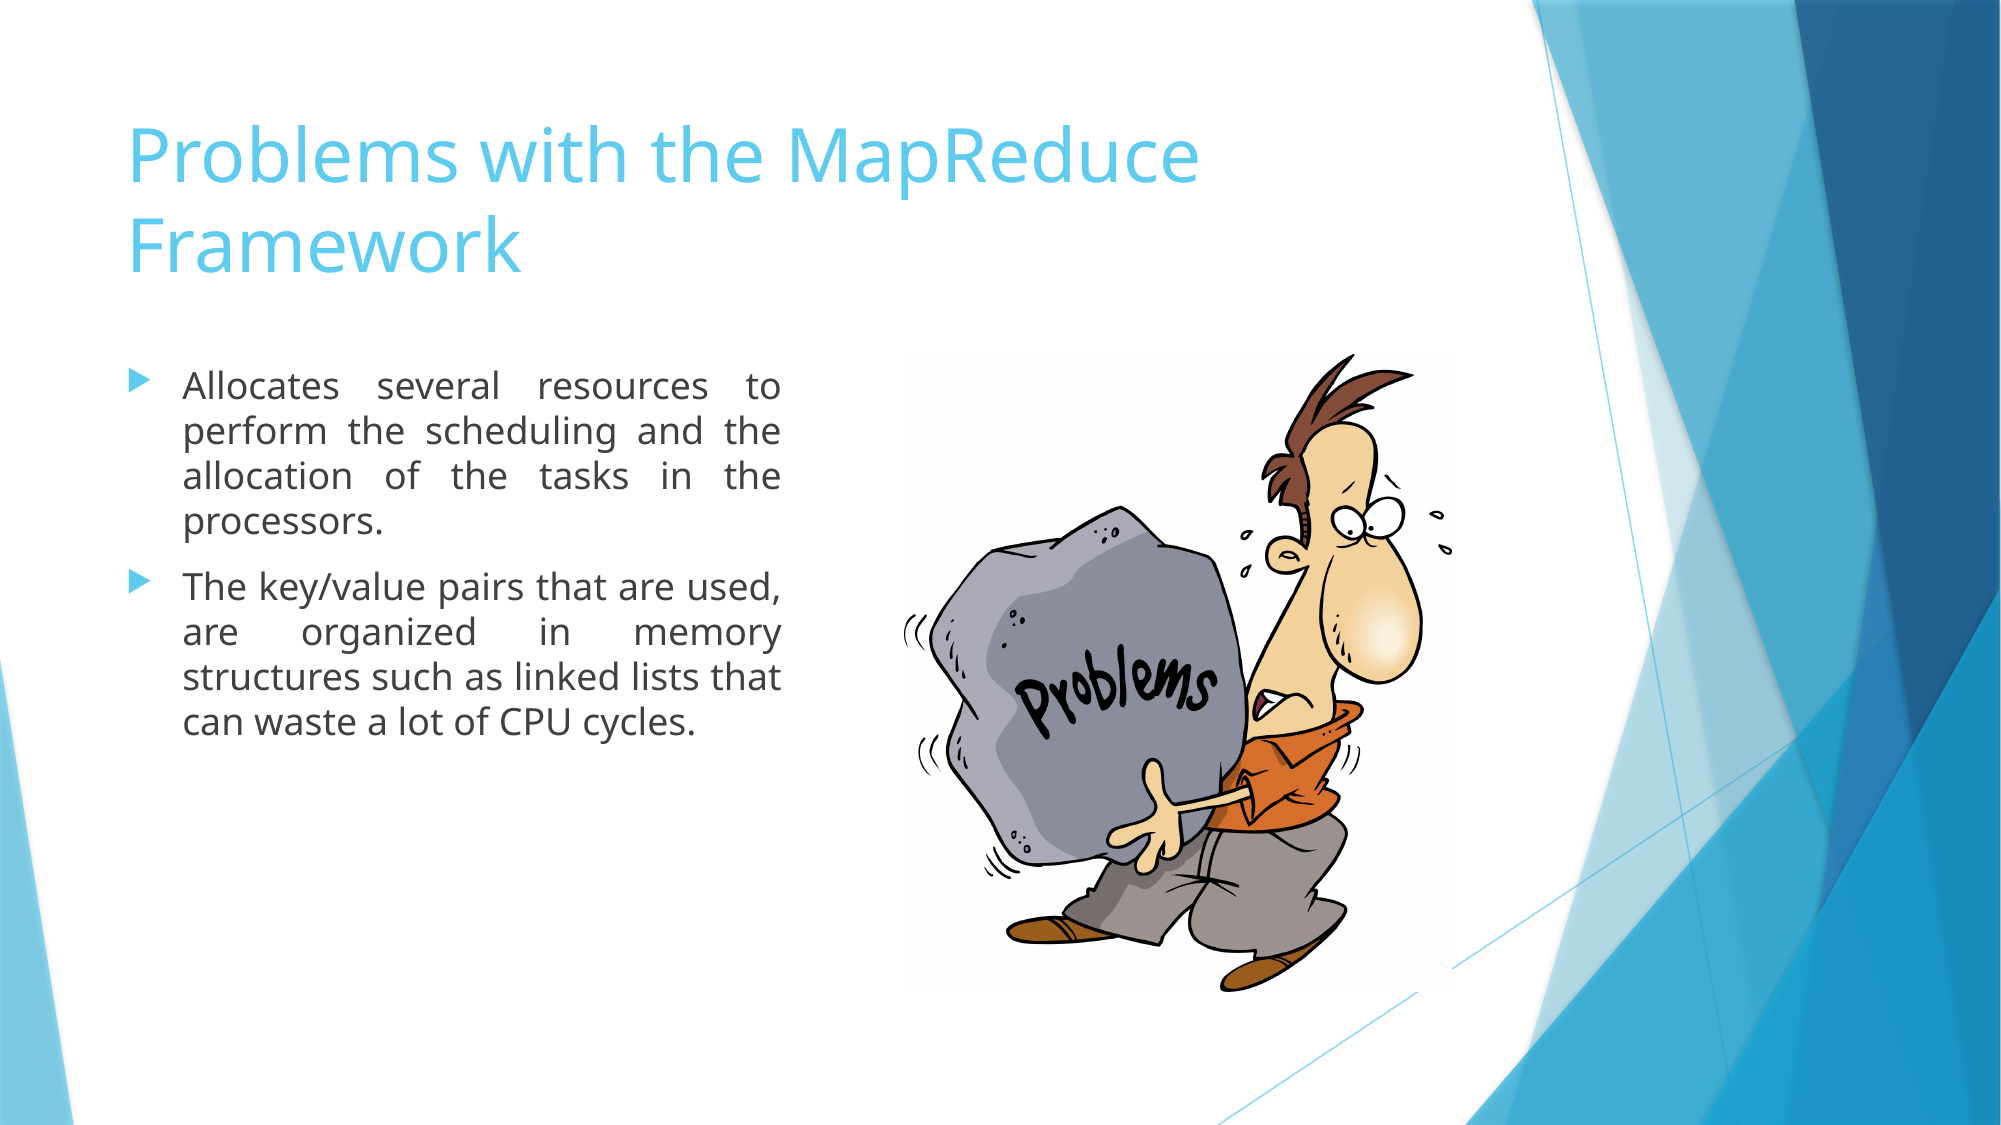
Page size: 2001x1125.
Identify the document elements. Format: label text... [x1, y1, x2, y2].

list Allocates several resources to perform the scheduling and the allocation of the tasks in the processors. The key/value pairs that are used, are organized in memory structures such as linked lists that can waste a lot of CPU cycles. [111, 354, 798, 992]
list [903, 353, 1453, 992]
title Problems with the MapReduce Framework [111, 99, 1522, 317]
